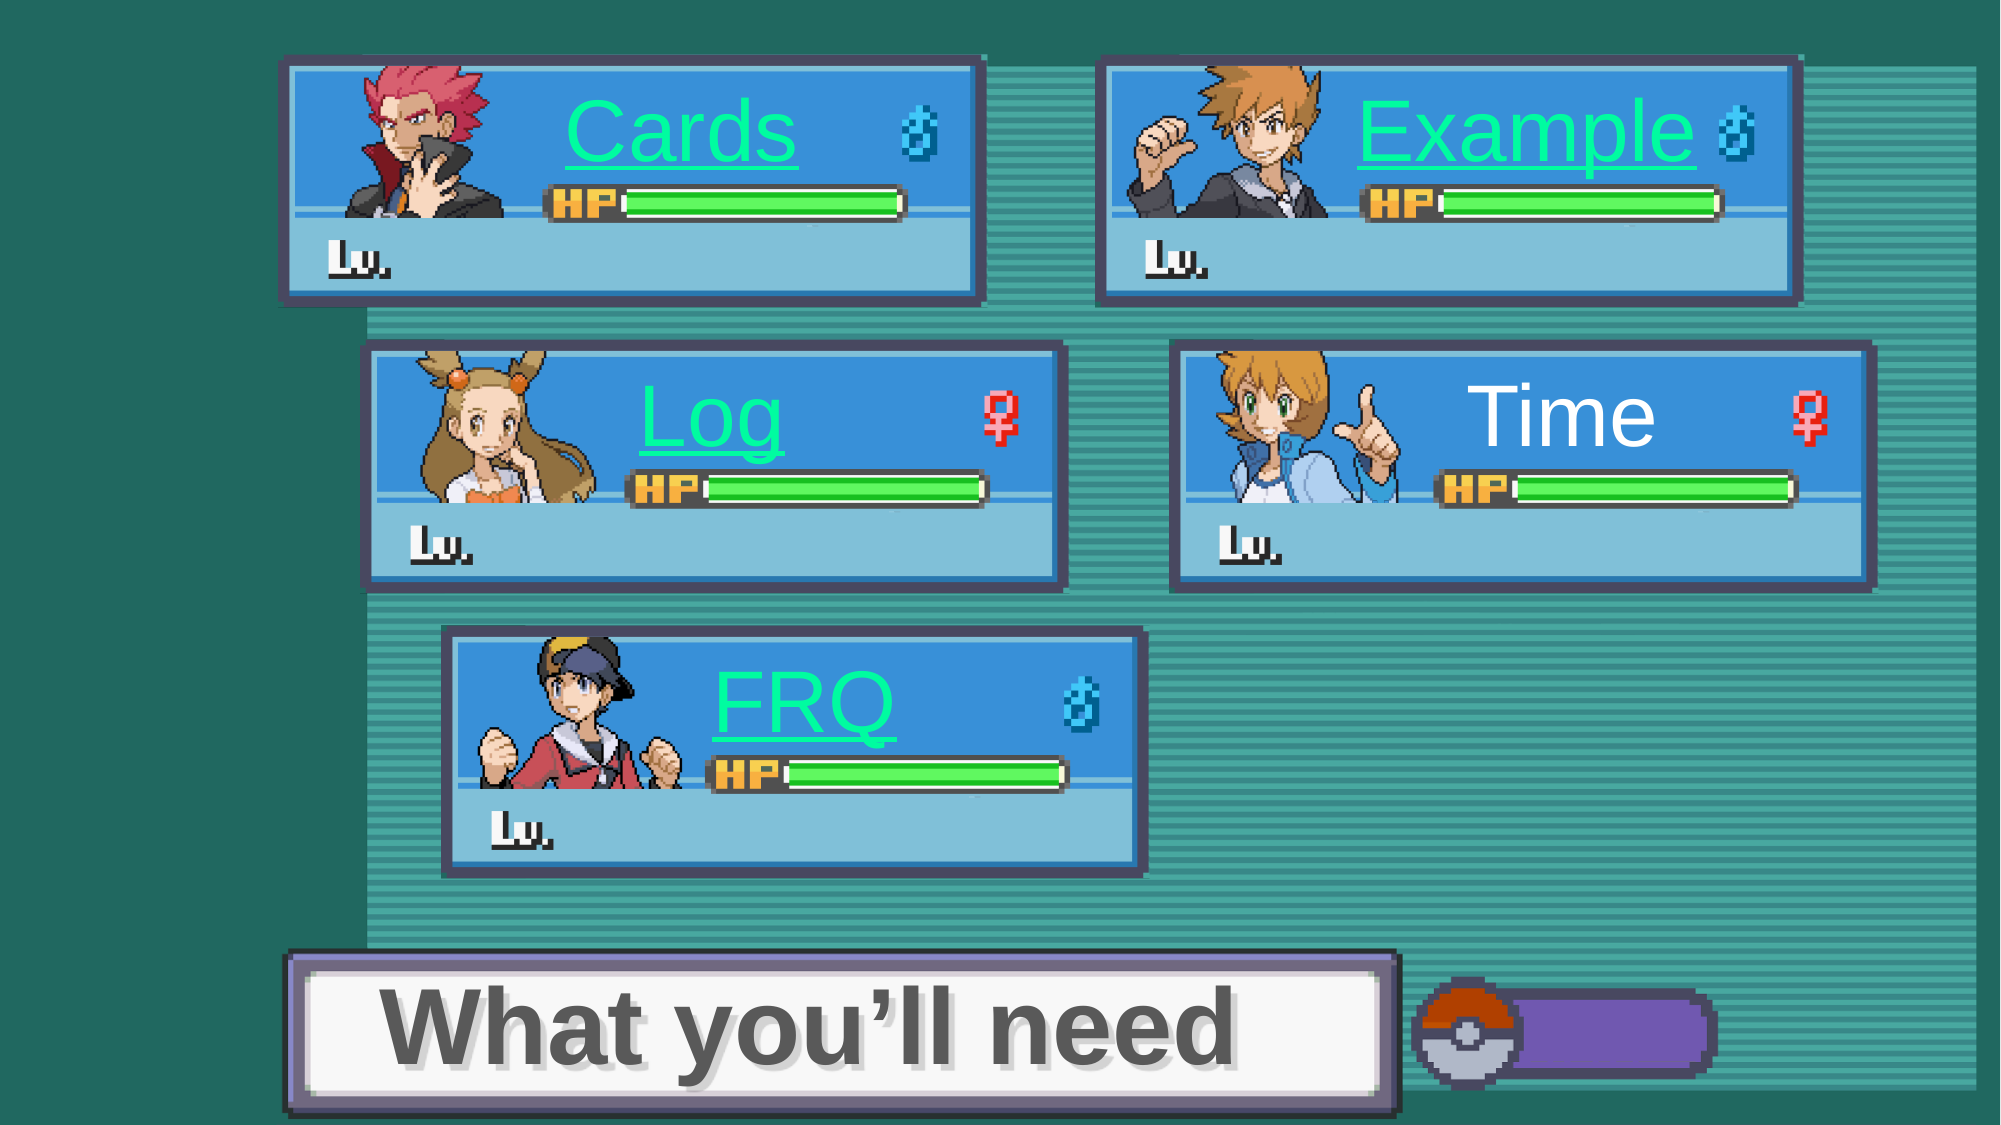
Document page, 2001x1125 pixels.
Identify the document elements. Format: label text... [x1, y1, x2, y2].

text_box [1156, 339, 1886, 594]
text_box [273, 54, 996, 309]
picture [0, 0, 2001, 1125]
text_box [354, 339, 1077, 594]
title What you’ll need [364, 963, 1312, 1125]
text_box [1075, 54, 1812, 309]
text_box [428, 625, 1158, 880]
